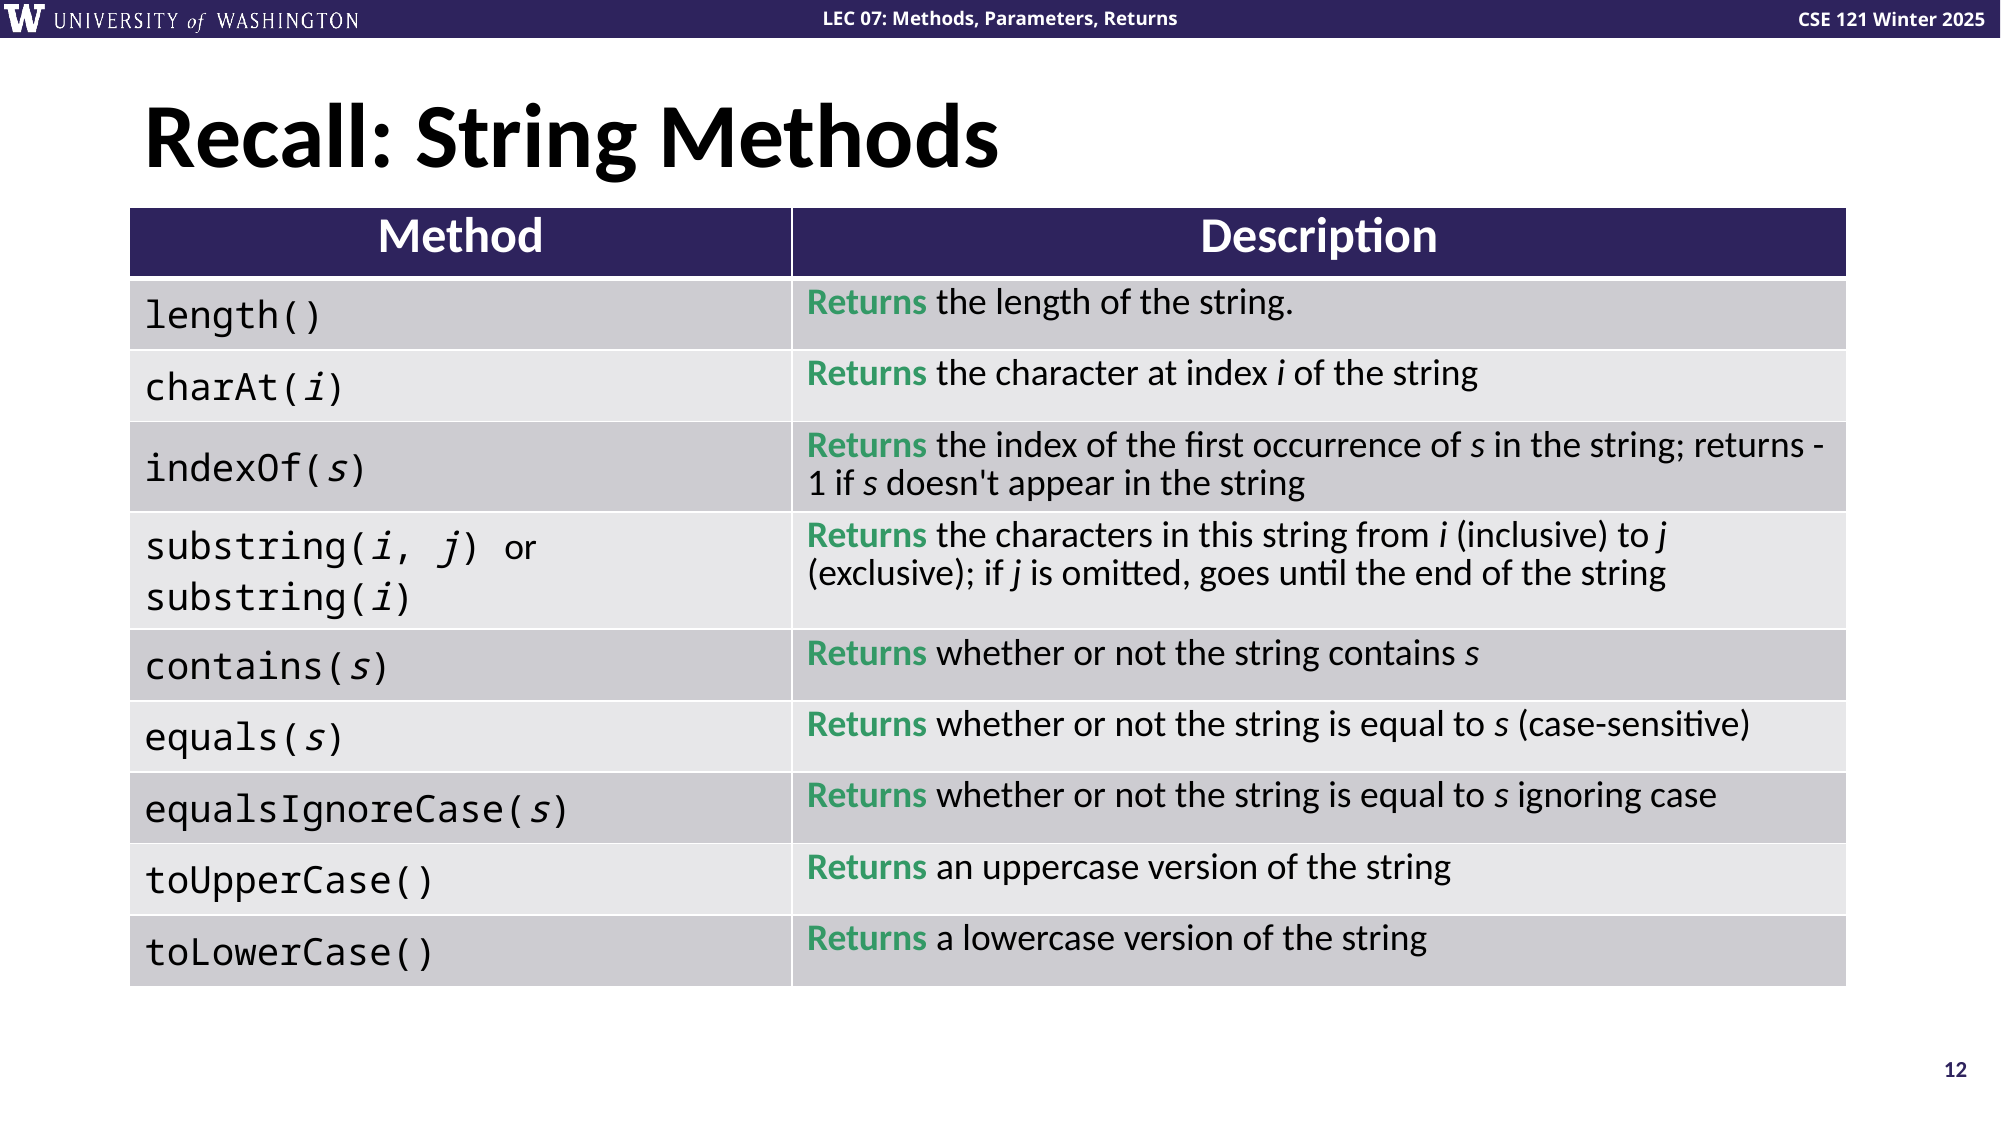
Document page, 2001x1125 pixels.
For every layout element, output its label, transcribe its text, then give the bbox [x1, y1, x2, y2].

table_cell equals(s) [130, 702, 791, 771]
table_cell Returns the length of the string. [793, 281, 1846, 349]
table_cell Returns whether or not the string is equal to s ignoring case [793, 773, 1846, 843]
table_header Method [130, 208, 791, 276]
picture [4, 4, 358, 33]
table_cell toUpperCase() [130, 844, 791, 914]
table_cell Returns an uppercase version of the string [793, 844, 1846, 914]
table_cell Returns the character at index i of the string [793, 351, 1846, 421]
table_cell Returns whether or not the string contains s [793, 630, 1846, 700]
table_header Description [793, 208, 1846, 276]
table_cell Returns the characters in this string from i (inclusive) to j (exclusive); if j is omitted, goes until the end of the string [793, 513, 1846, 628]
table_cell length() [130, 281, 791, 349]
slide_number 12 [1934, 1047, 1975, 1090]
table_cell substring(i, j) or substring(i) [130, 513, 791, 628]
table_cell toLowerCase() [130, 916, 791, 986]
table_cell equalsIgnoreCase(s) [130, 773, 791, 843]
table_cell charAt(i) [130, 351, 791, 421]
table_cell contains(s) [130, 630, 791, 700]
table_cell Returns a lowercase version of the string [793, 916, 1846, 986]
table_cell Returns whether or not the string is equal to s (case-sensitive) [793, 702, 1846, 771]
title Recall: String Methods [137, 74, 1863, 200]
table_cell Returns the index of the first occurrence of s in the string; returns -1 if s doesn't appear in the string [793, 422, 1846, 511]
table_cell indexOf(s) [130, 422, 791, 511]
